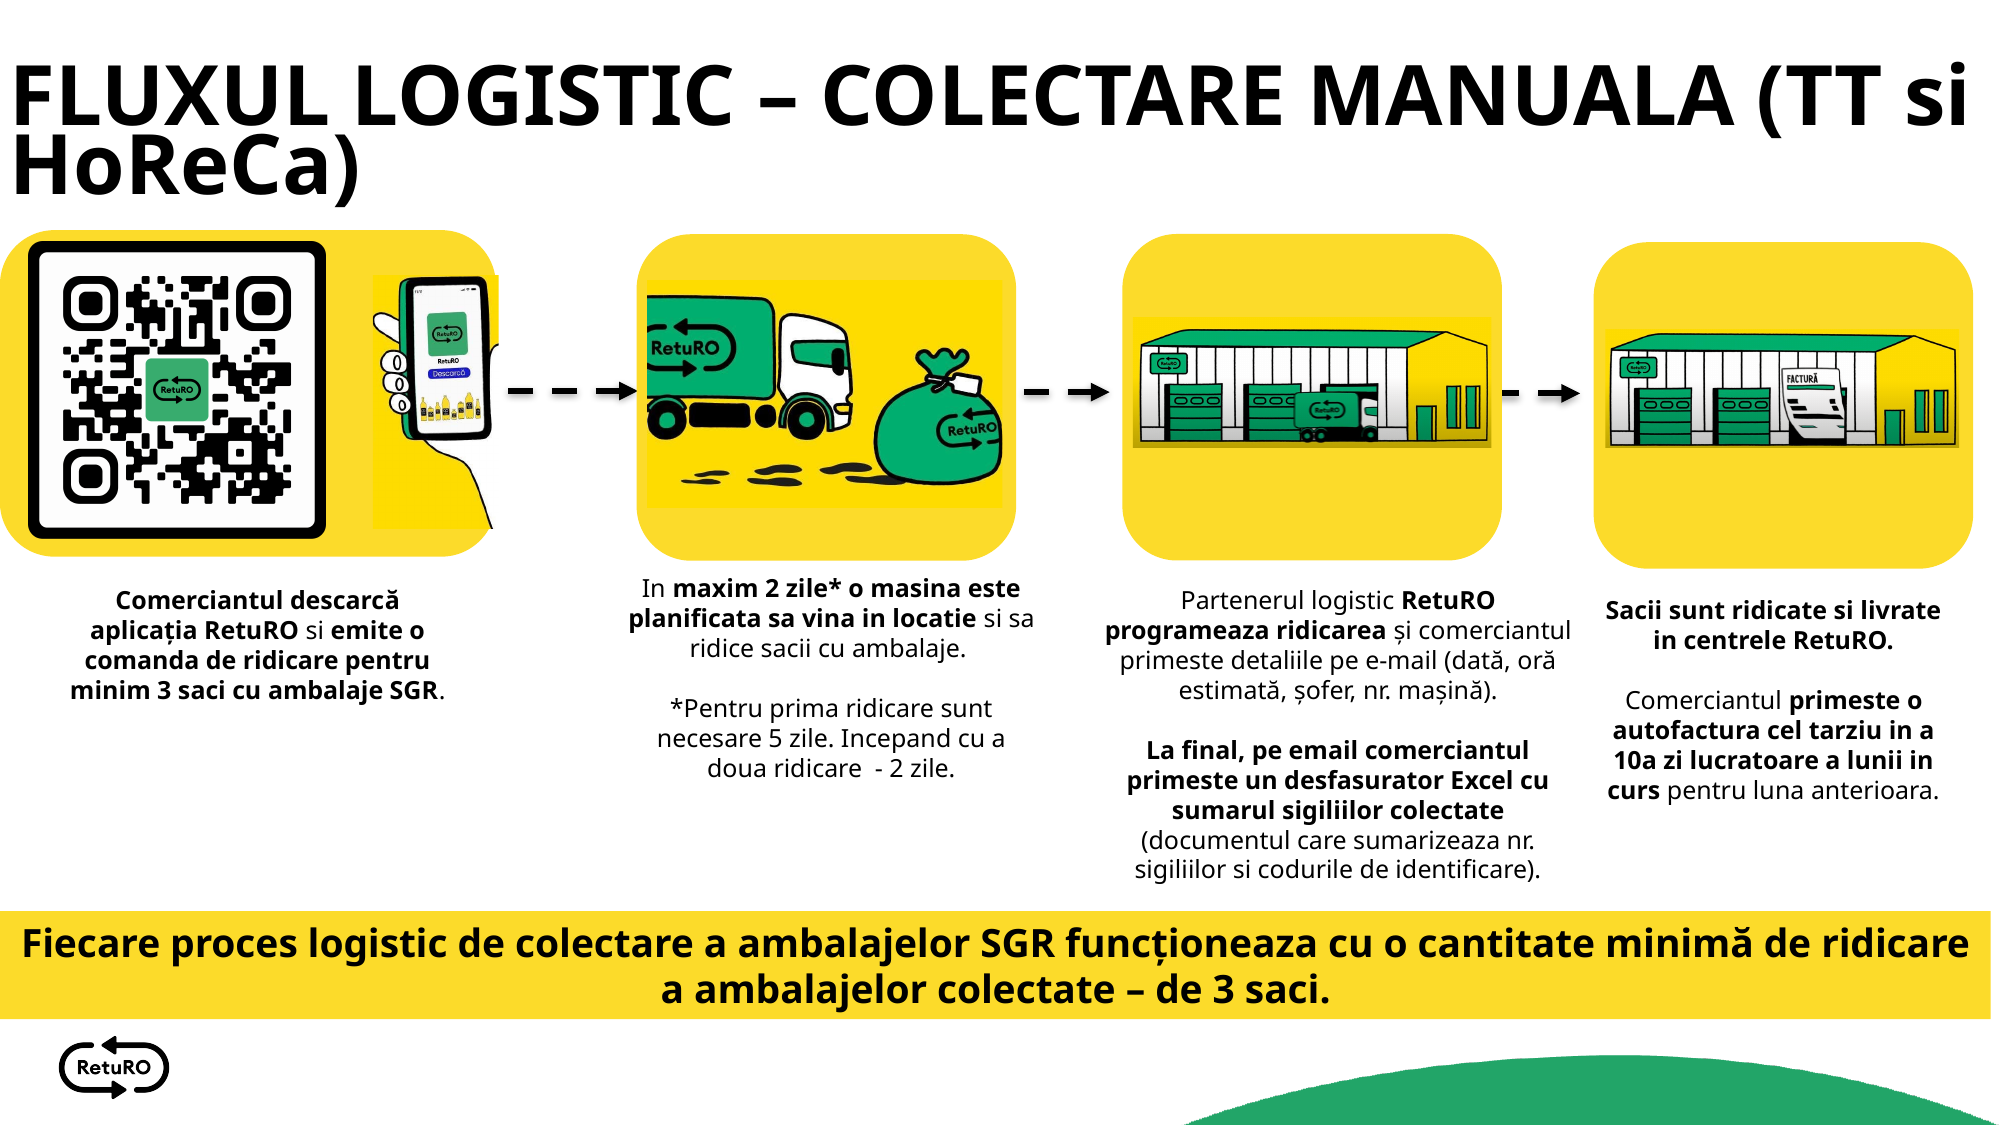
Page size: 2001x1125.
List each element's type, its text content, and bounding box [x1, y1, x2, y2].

text_box Fiecare proces logistic de colectare a ambalajelor SGR funcționeaza cu o cantitate minimă de ridicare a ambalajelor colectate – de 3 saci. [0, 911, 1991, 1020]
picture [372, 275, 499, 529]
text_box [1591, 240, 1976, 571]
text_box [635, 401, 1019, 563]
text_box Sacii sunt ridicate si livrate in centrele RetuRO. Comerciantul primeste o autofactura cel tarziu in a 10a zi lucratoare a lunii in curs pentru luna anterioara. [1588, 587, 1960, 812]
text_box Comerciantul descarcă aplicația RetuRO si emite o comanda de ridicare pentru minim 3 saci cu ambalaje SGR. [50, 577, 465, 742]
text_box [1120, 231, 1504, 563]
picture [634, 280, 1003, 508]
text_box In maxim 2 zile* o masina este planificata sa vina in locatie si sa ridice sacii cu ambalaje. *Pentru prima ridicare sunt necesare 5 zile. Incepand cu a doua ridicare - 2 zile. [609, 565, 1054, 820]
picture [55, 1034, 173, 1102]
picture [257, 1055, 2001, 1125]
picture [28, 241, 326, 620]
text_box FLUXUL LOGISTIC – COLECTARE MANUALA (TT si HoReCa) [0, 68, 2000, 217]
picture [1605, 329, 1960, 449]
picture [1132, 316, 1492, 449]
text_box [0, 228, 497, 559]
text_box Partenerul logistic RetuRO programeaza ridicarea și comerciantul primeste detaliile pe e-mail (dată, oră estimată, șofer, nr. mașină). La final, pe email comerciantul primeste un desfasurator Excel cu sumarul sigiliilor colectate (documentul care sumarizeaza nr. sigiliilor si codurile de identificare). [1088, 577, 1589, 911]
text_box [635, 232, 1019, 391]
